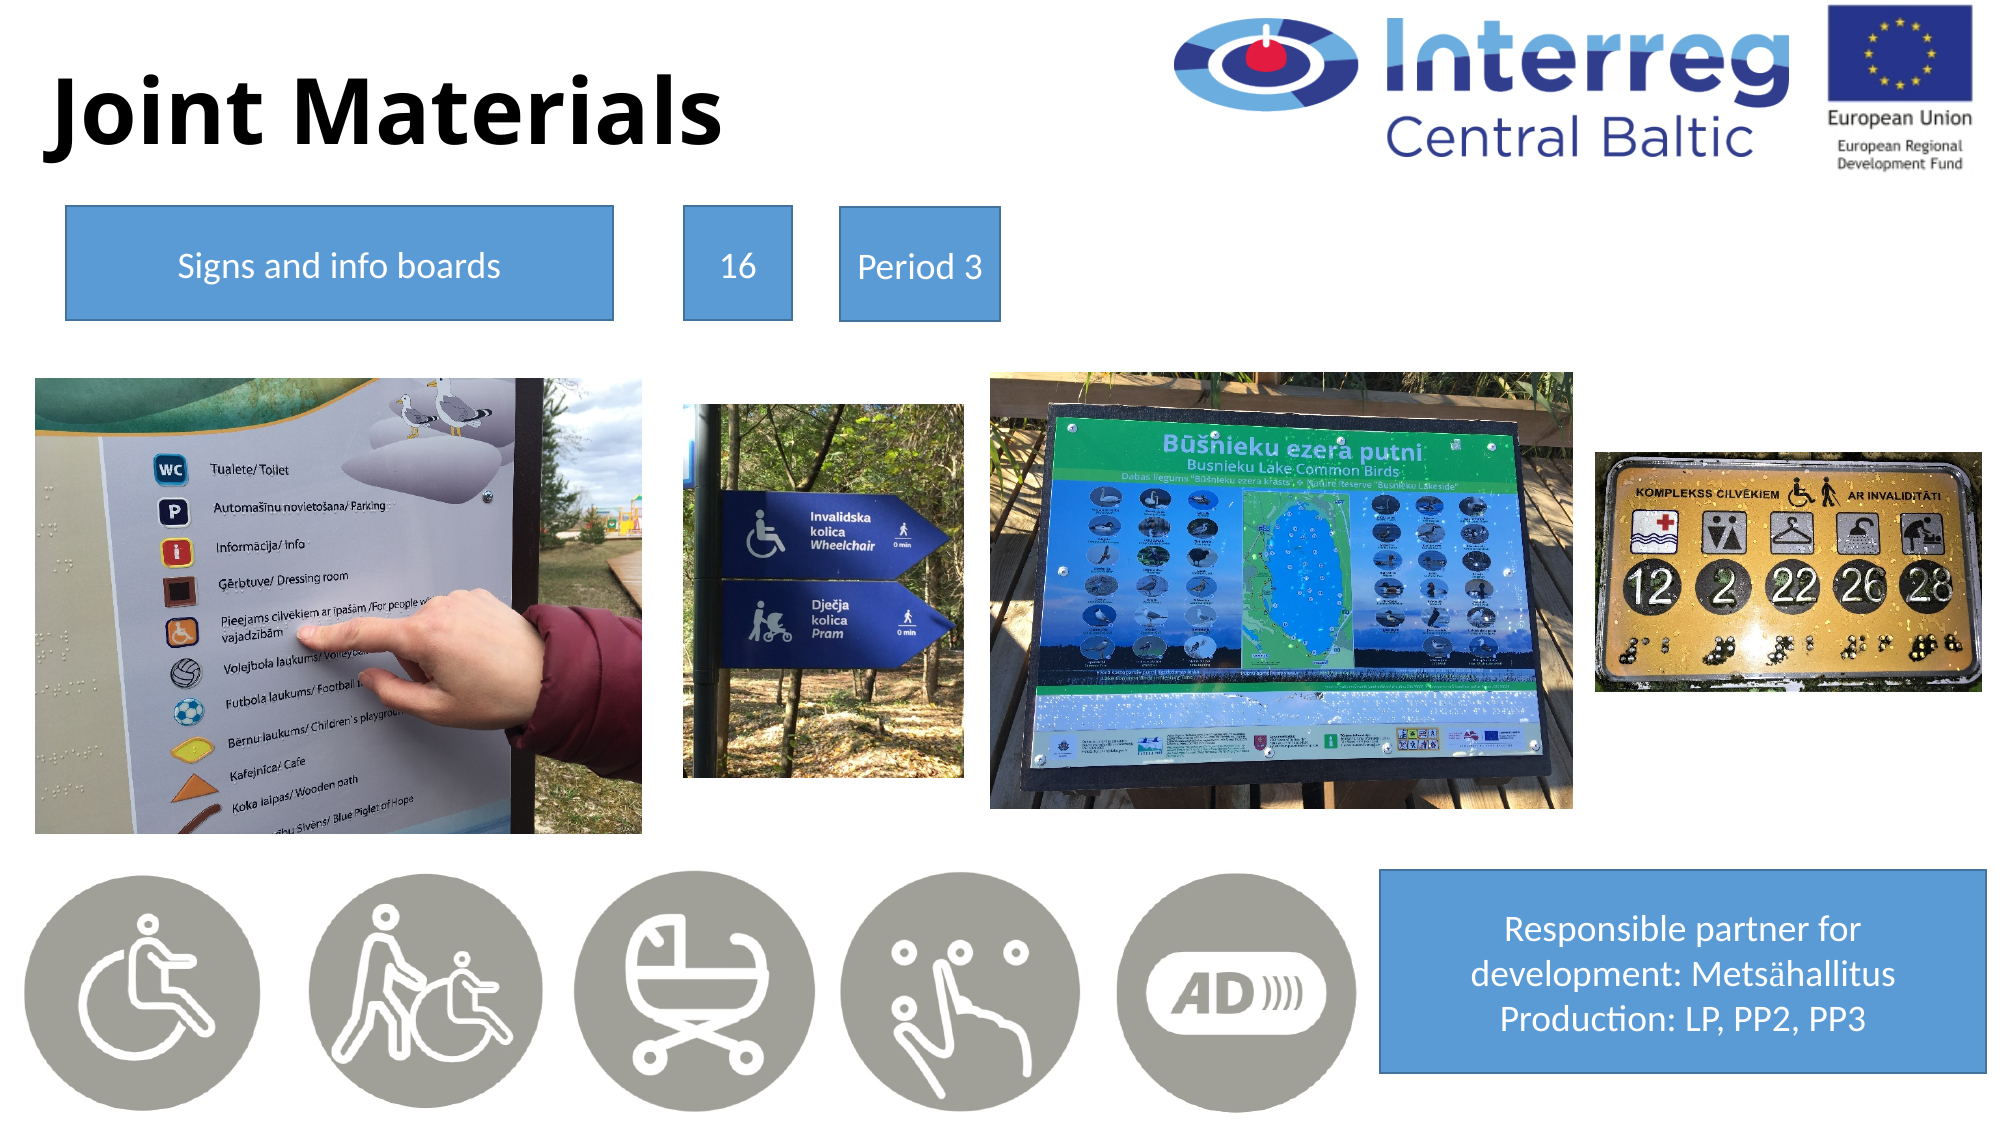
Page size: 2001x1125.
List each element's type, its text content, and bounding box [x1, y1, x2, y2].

text_box Responsible partner for development: Metsähallitus Production: LP, PP2, PP3 [1379, 869, 1987, 1074]
text_box Signs and info boards [65, 205, 614, 321]
picture [300, 862, 553, 1125]
picture [1174, 18, 1789, 157]
picture [683, 404, 964, 778]
picture [561, 860, 1090, 1125]
picture [13, 862, 276, 1125]
picture [35, 378, 642, 834]
picture [1105, 861, 1364, 1124]
picture [990, 372, 1573, 810]
picture [1595, 452, 1982, 692]
text_box 16 [683, 205, 793, 321]
text_box Period 3 [839, 206, 1001, 322]
title Joint Materials [35, 0, 1761, 176]
picture [1822, 0, 1979, 175]
